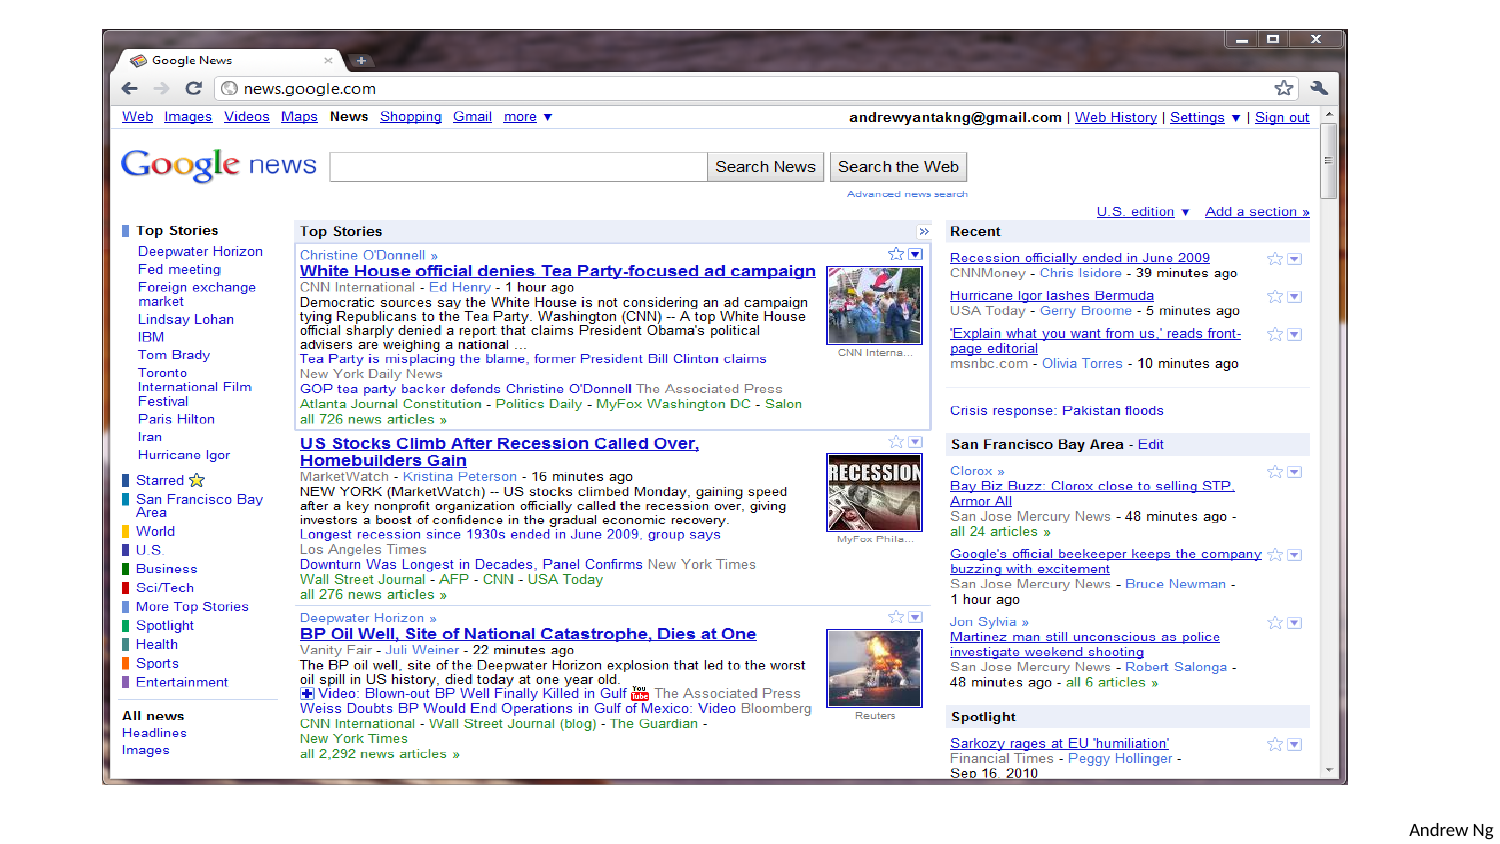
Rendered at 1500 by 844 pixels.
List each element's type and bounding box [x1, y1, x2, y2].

picture [102, 29, 1348, 785]
